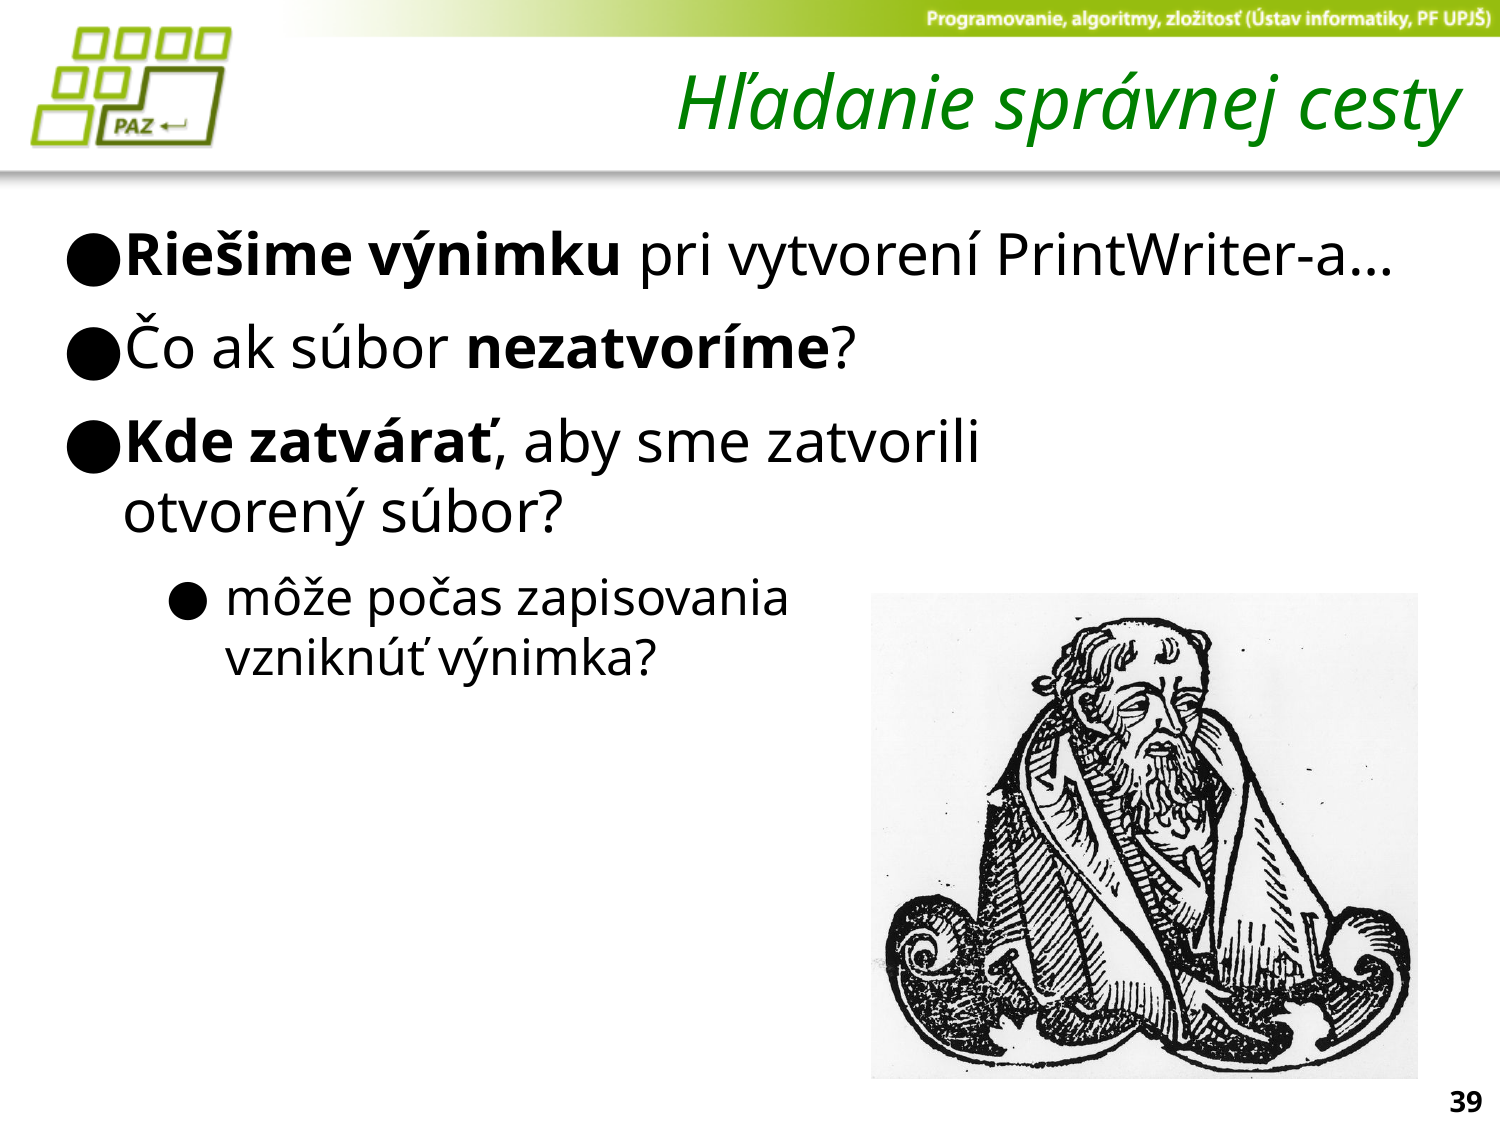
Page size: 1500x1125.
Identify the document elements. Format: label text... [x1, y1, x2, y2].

list Riešime výnimku pri vytvorení PrintWriter-a… Čo ak súbor nezatvoríme? Kde zatvárať, aby sme zatvorili otvorený súbor? môže počas zapisovania vzniknúť výnimka? [48, 209, 1456, 1080]
picture [0, 0, 1500, 1125]
title Hľadanie správnej cesty [343, 46, 1477, 135]
